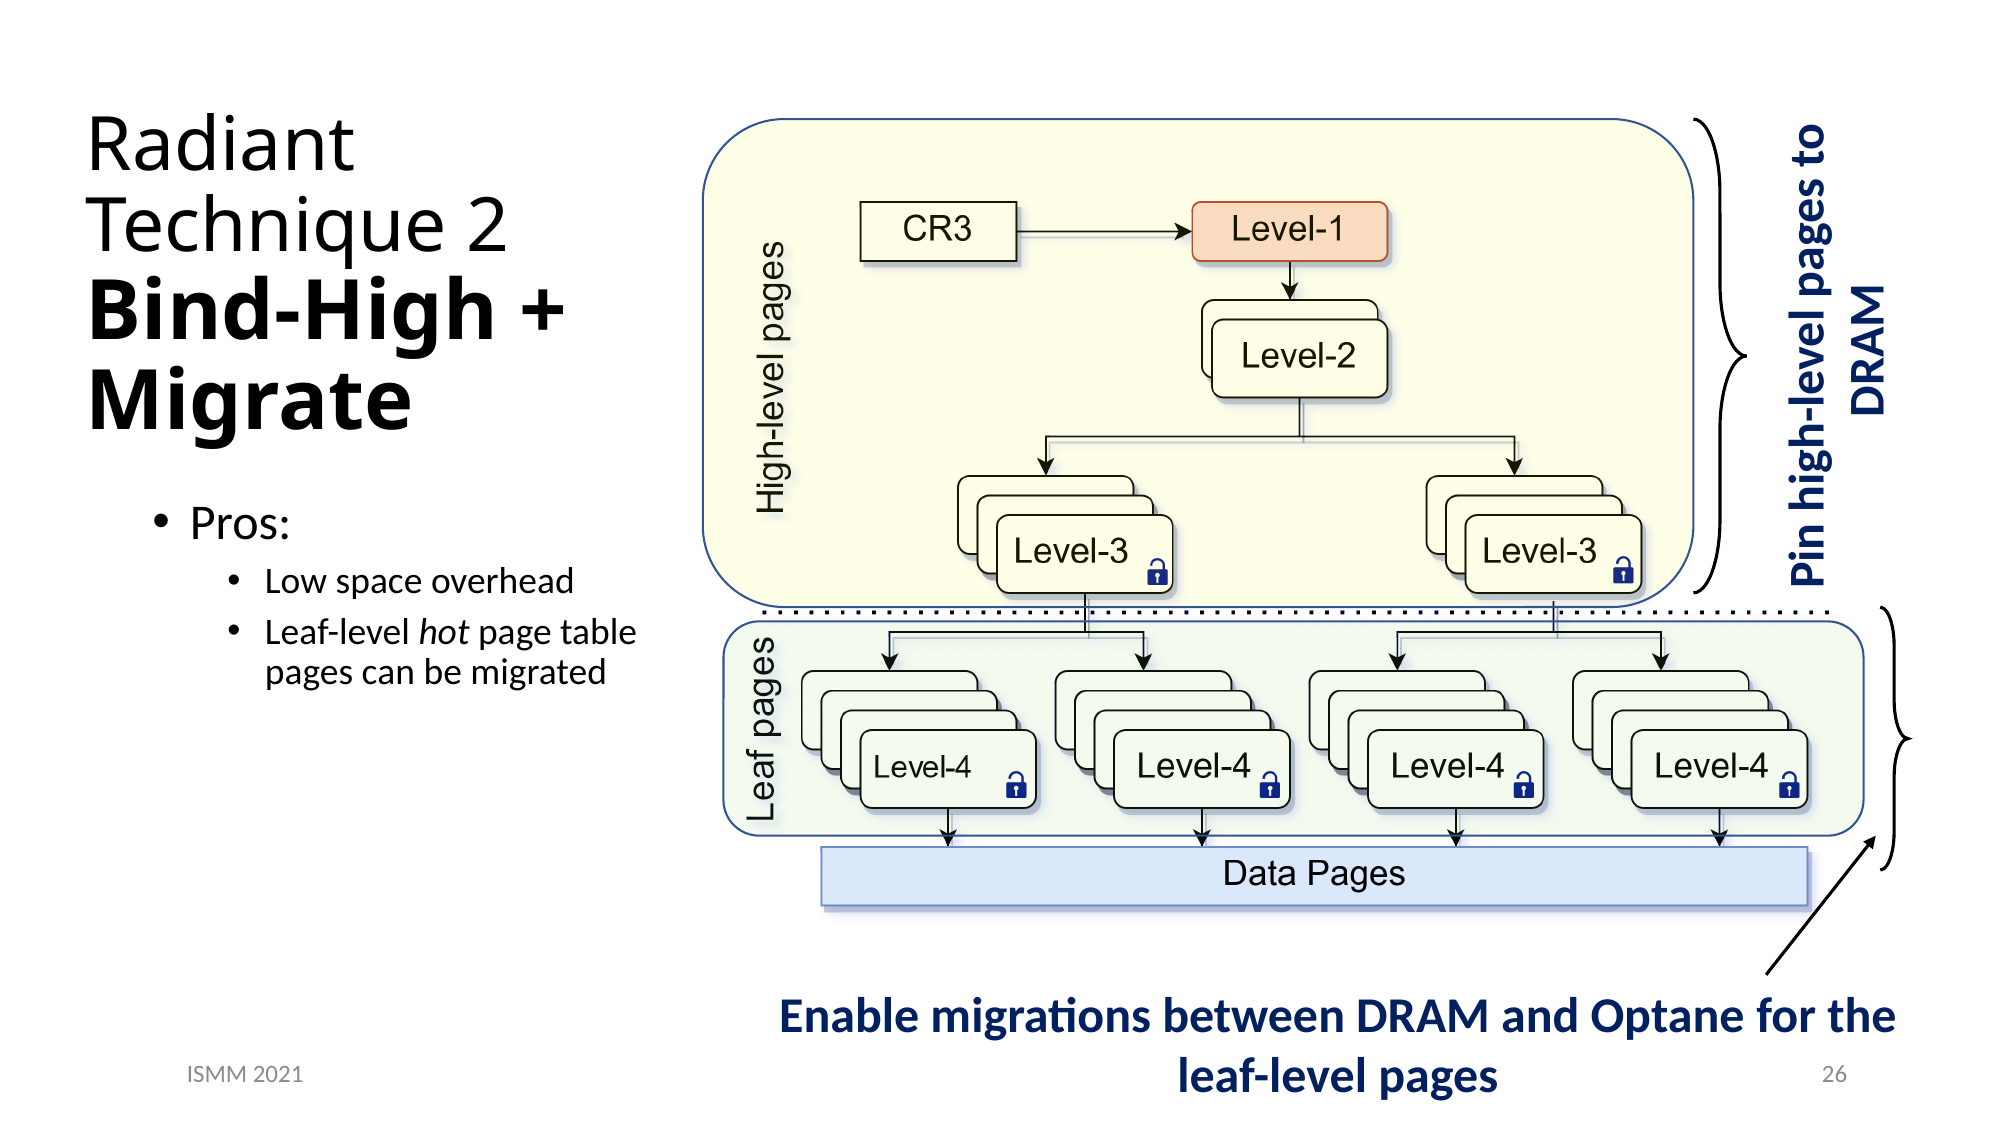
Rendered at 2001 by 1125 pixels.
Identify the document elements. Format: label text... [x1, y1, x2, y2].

text_box [722, 725, 740, 832]
text_box Enable migrations between DRAM and Optane for the leaf-level pages [757, 974, 1919, 1110]
title Radiant Technique 2 Bind-High + Migrate [70, 94, 702, 455]
picture [740, 725, 1851, 924]
list Pros: Low space overhead Leaf-level hot page table pages can be migrated [137, 489, 694, 1006]
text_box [702, 0, 1903, 725]
text_box [1851, 725, 1865, 829]
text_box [1766, 835, 1876, 975]
text_box [1879, 725, 1913, 872]
footer ISMM 2021 [137, 1042, 354, 1103]
